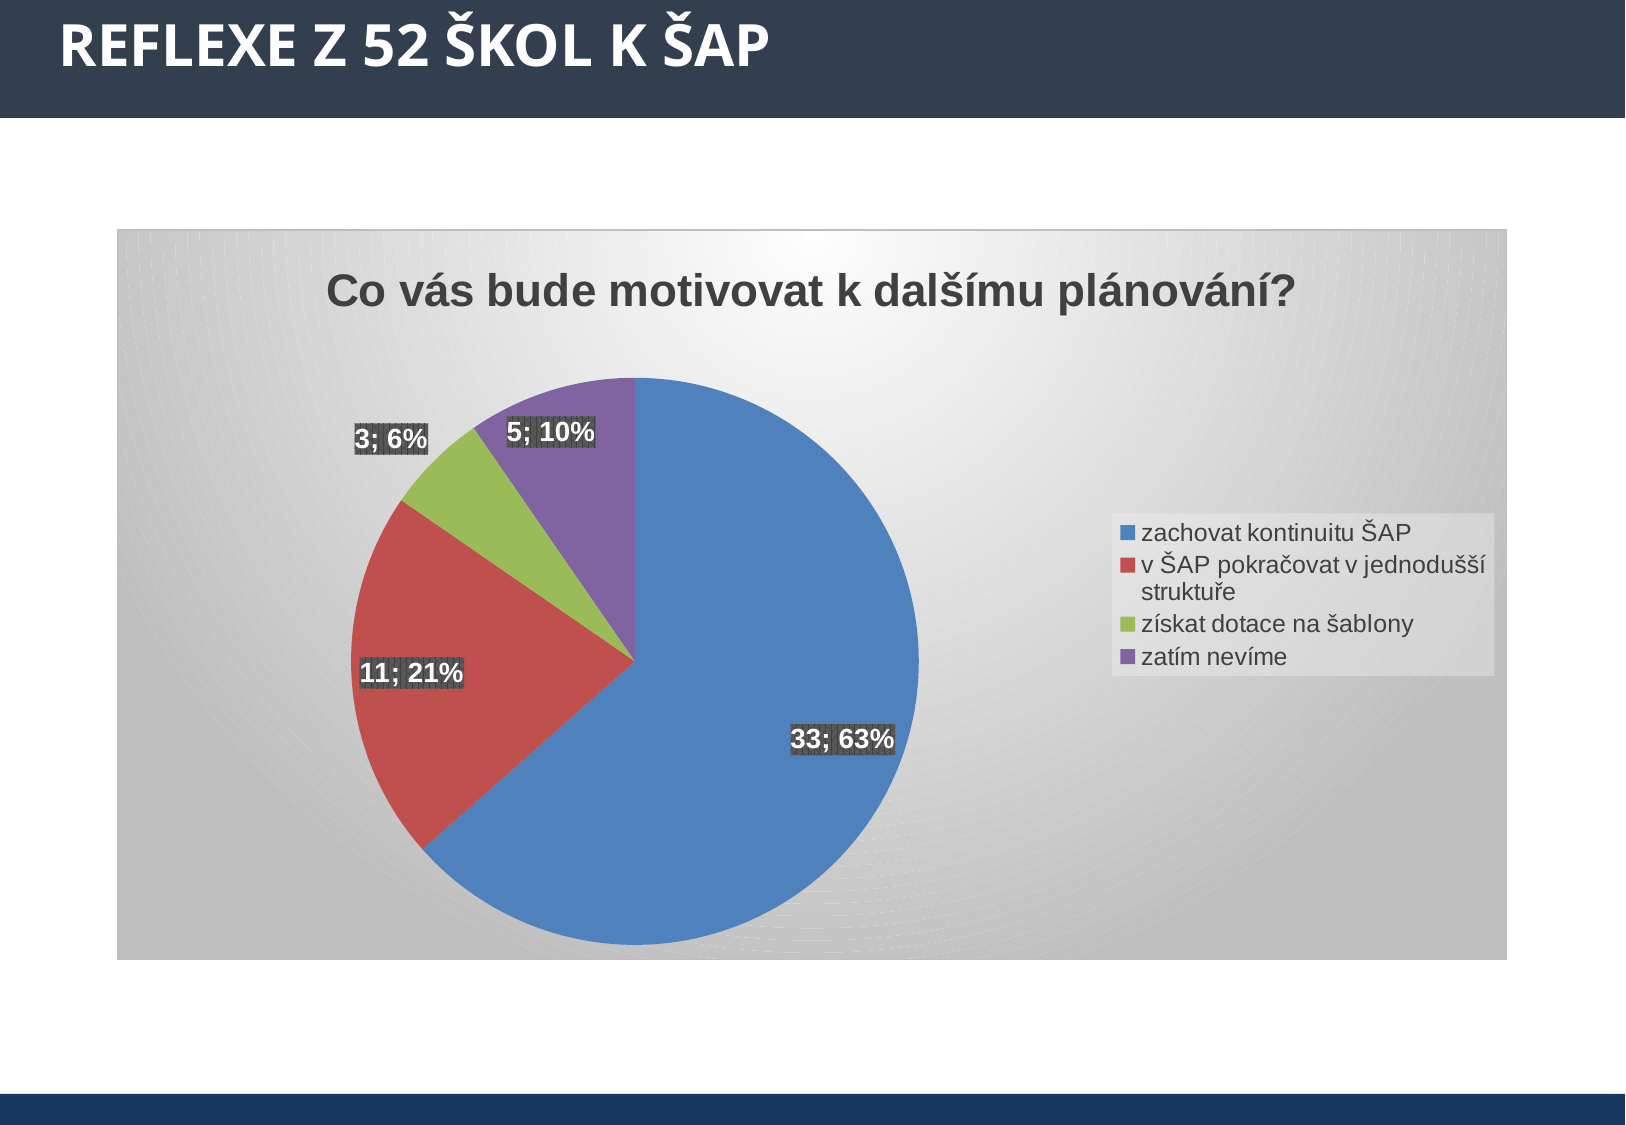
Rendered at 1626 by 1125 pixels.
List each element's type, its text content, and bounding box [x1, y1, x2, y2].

title Reflexe z 52 škol k šap [0, 0, 1625, 118]
chart [117, 228, 1508, 961]
